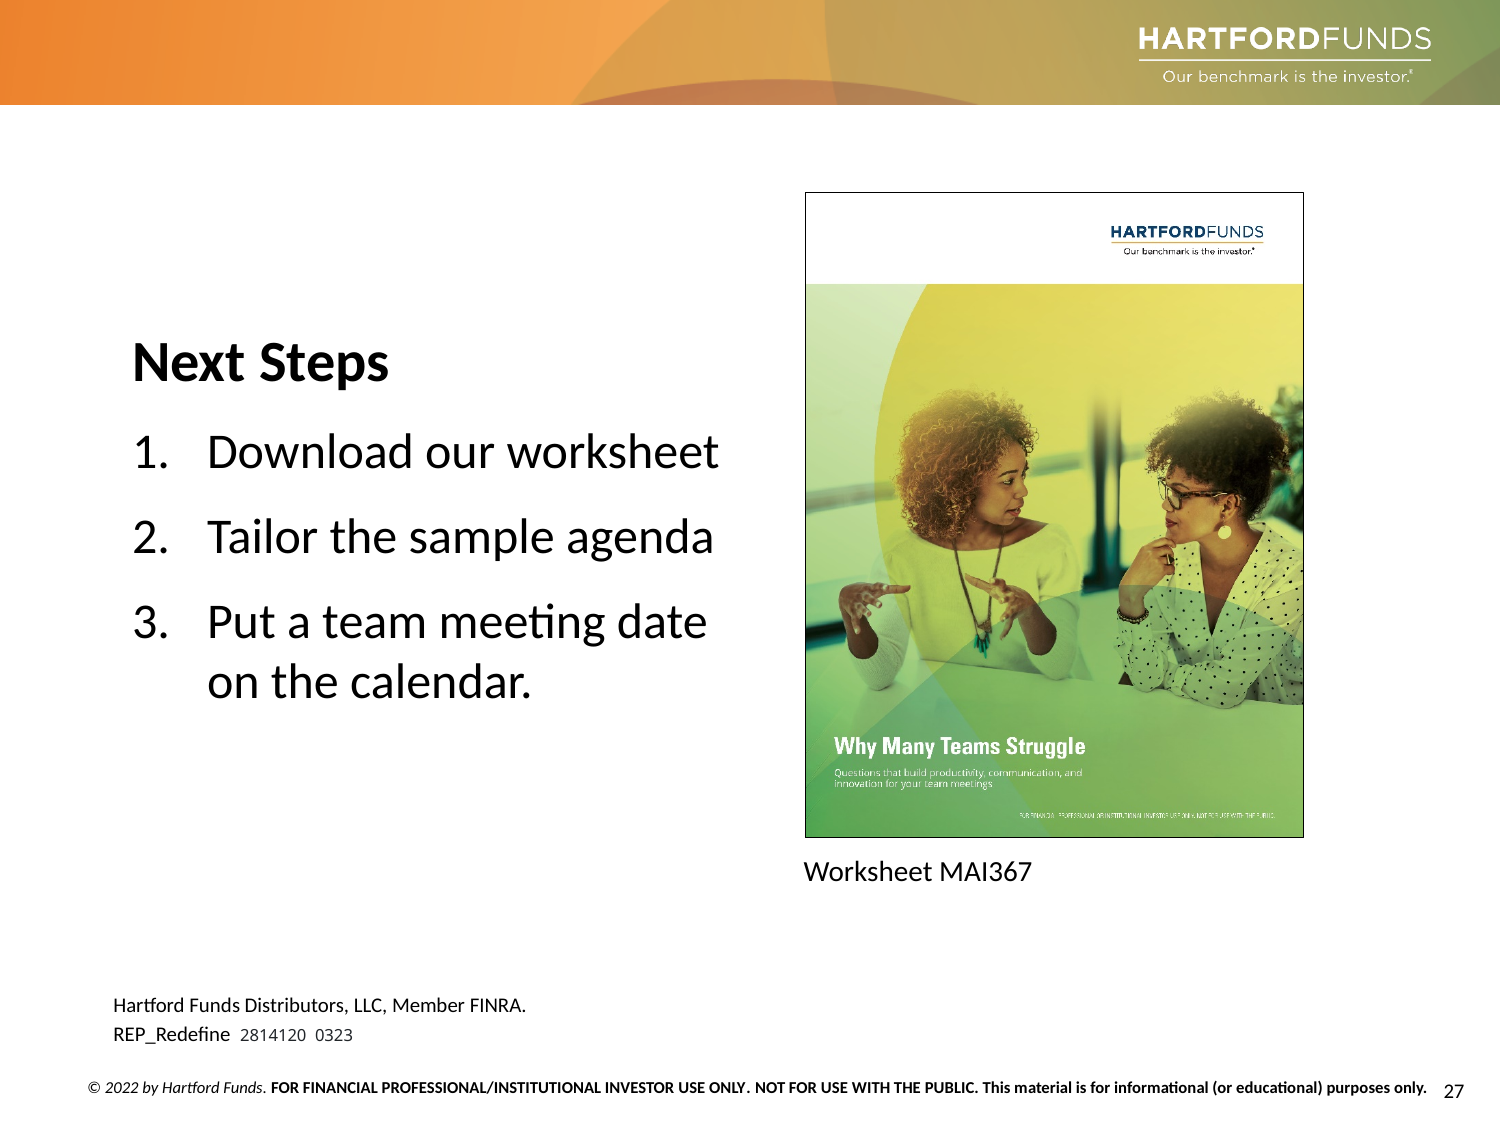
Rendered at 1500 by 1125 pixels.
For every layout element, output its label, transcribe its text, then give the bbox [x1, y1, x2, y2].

slide_number 27 [1129, 1032, 1480, 1111]
text_box Worksheet MAI367 [789, 844, 1204, 895]
picture [805, 192, 1304, 838]
picture [0, 0, 1500, 105]
text_box Next Steps Download our worksheet Tailor the sample agenda Put a team meeting date on the calendar. [117, 315, 777, 716]
text_box Hartford Funds Distributors, LLC, Member FINRA. REP_Redefine 2814120 0323 [98, 983, 1470, 1053]
